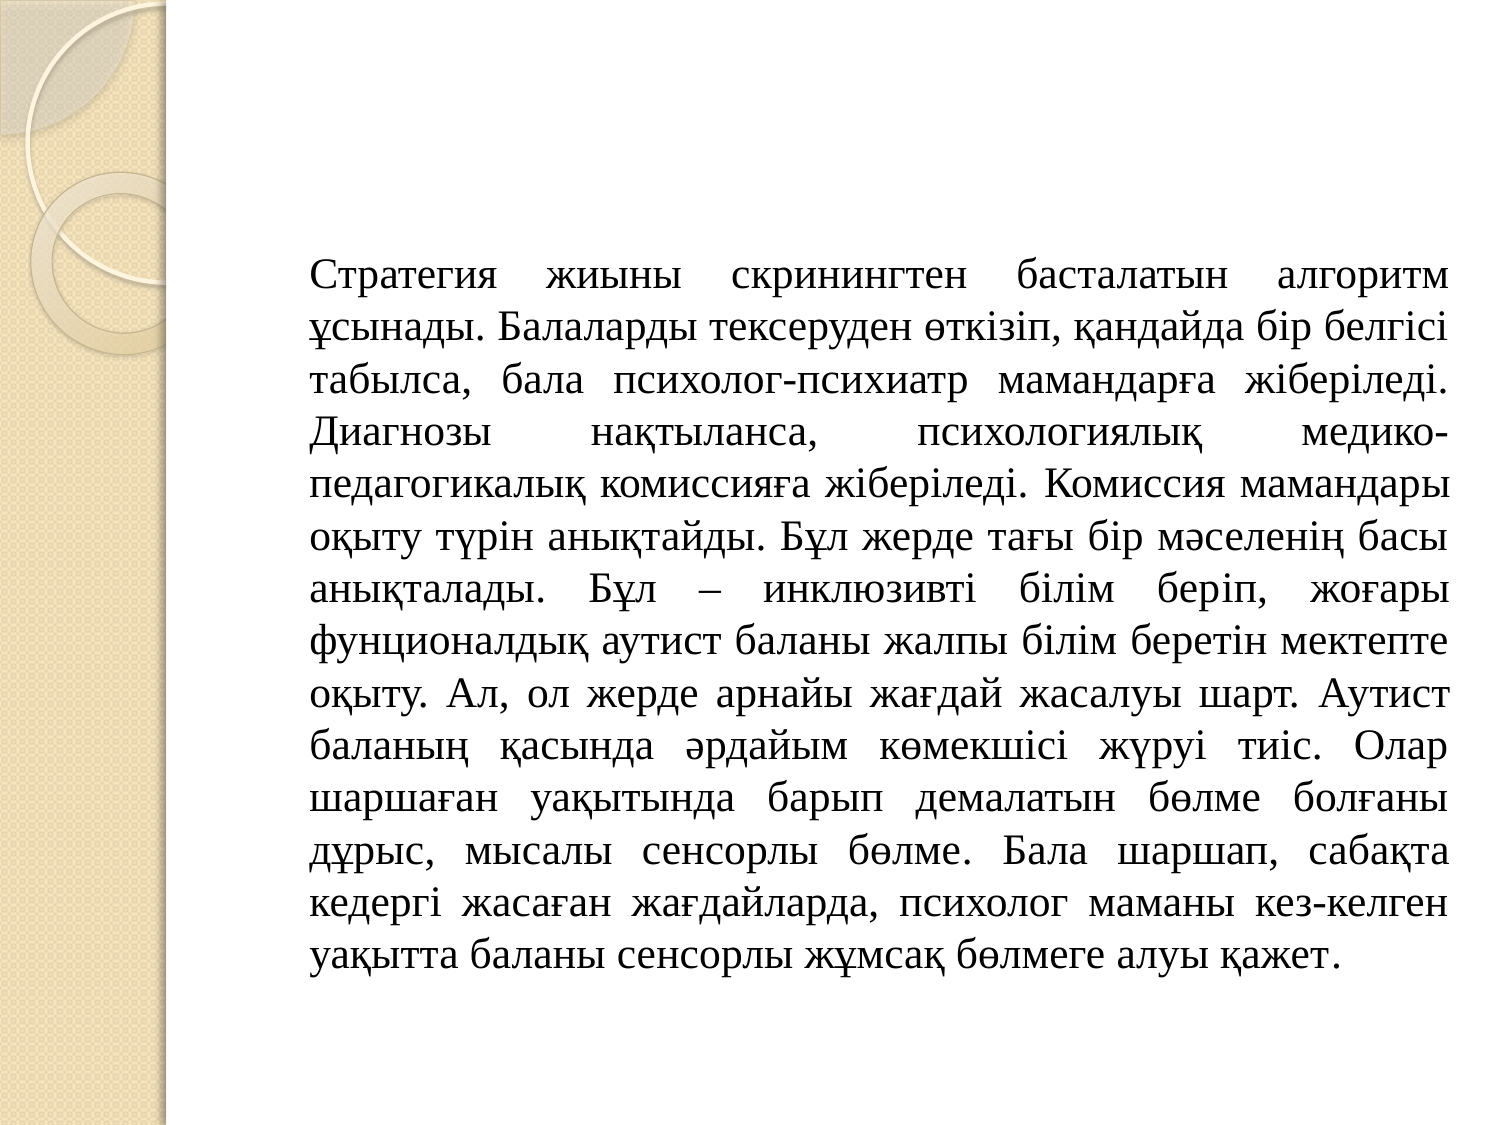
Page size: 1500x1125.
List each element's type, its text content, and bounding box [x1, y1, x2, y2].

list Стратегия жиыны скринингтен басталатын алгоритм ұсынады. Балаларды тексеруден өткізіп, қандайда бір белгісі табылса, бала психолог-психиатр мамандарға жіберіледі. Диагнозы нақтыланса, психологиялық медико-педагогикалық комиссияға жіберіледі. Комиссия мамандары оқыту түрін анықтайды. Бұл жерде тағы бір мәселенің басы анықталады. Бұл – инклюзивті білім беріп, жоғары фунционалдық аутист баланы жалпы білім беретін мектепте оқыту. Ал, ол жерде арнайы жағдай жасалуы шарт. Аутист баланың қасында әрдайым көмекшісі жүруі тиіс. Олар шаршаған уақытында барып демалатын бөлме болғаны дұрыс, мысалы сенсорлы бөлме. Бала шаршап, сабақта кедергі жасаған жағдайларда, психолог маманы кез-келген уақытта баланы сенсорлы жұмсақ бөлмеге алуы қажет. [235, 237, 1466, 1025]
